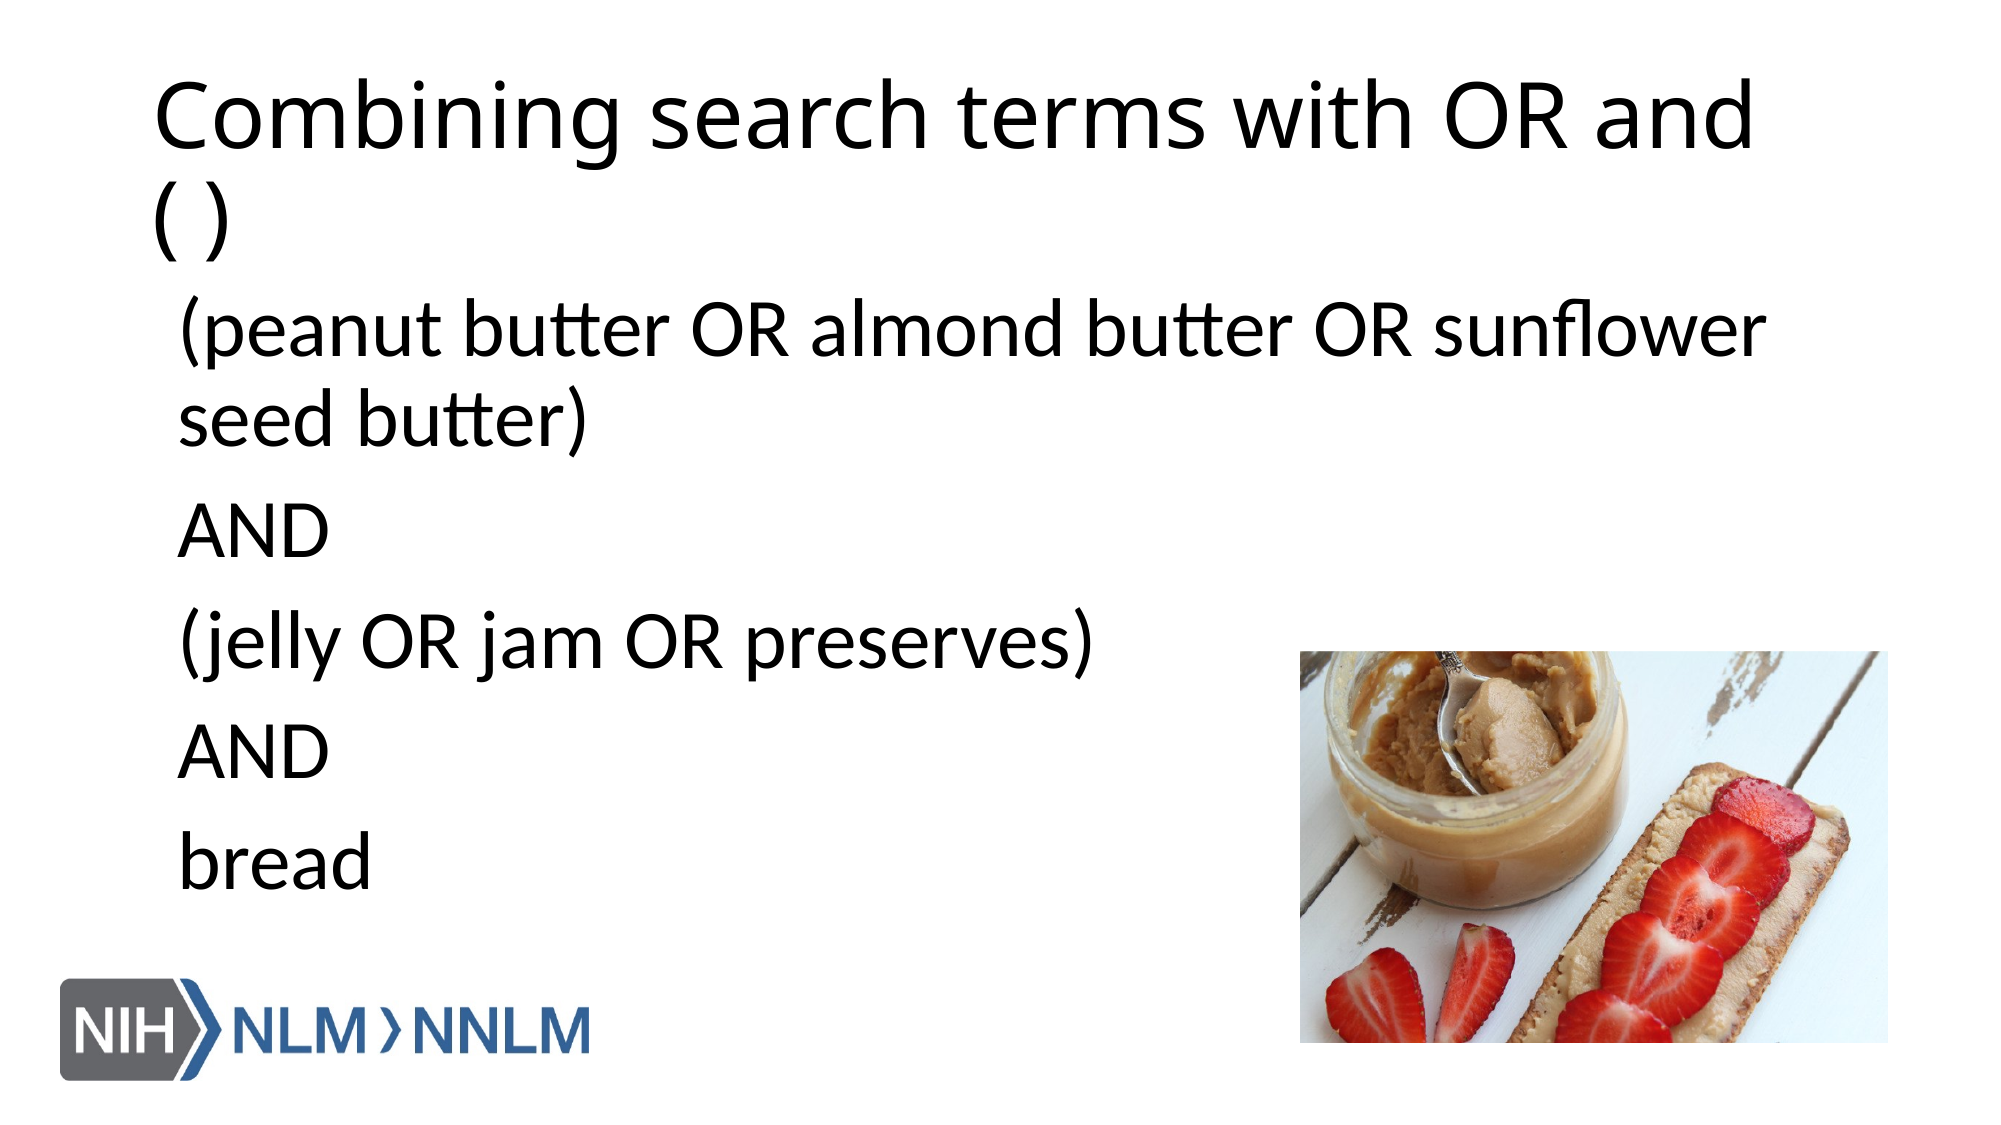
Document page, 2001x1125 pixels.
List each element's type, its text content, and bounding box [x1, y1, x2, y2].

title Combining search terms with OR and ( ) [137, 59, 1863, 278]
picture [60, 978, 589, 1081]
text_box (peanut butter OR almond butter OR sunflower seed butter) AND (jelly OR jam OR preserves) AND bread [162, 277, 1888, 1027]
picture [1300, 651, 1888, 1043]
